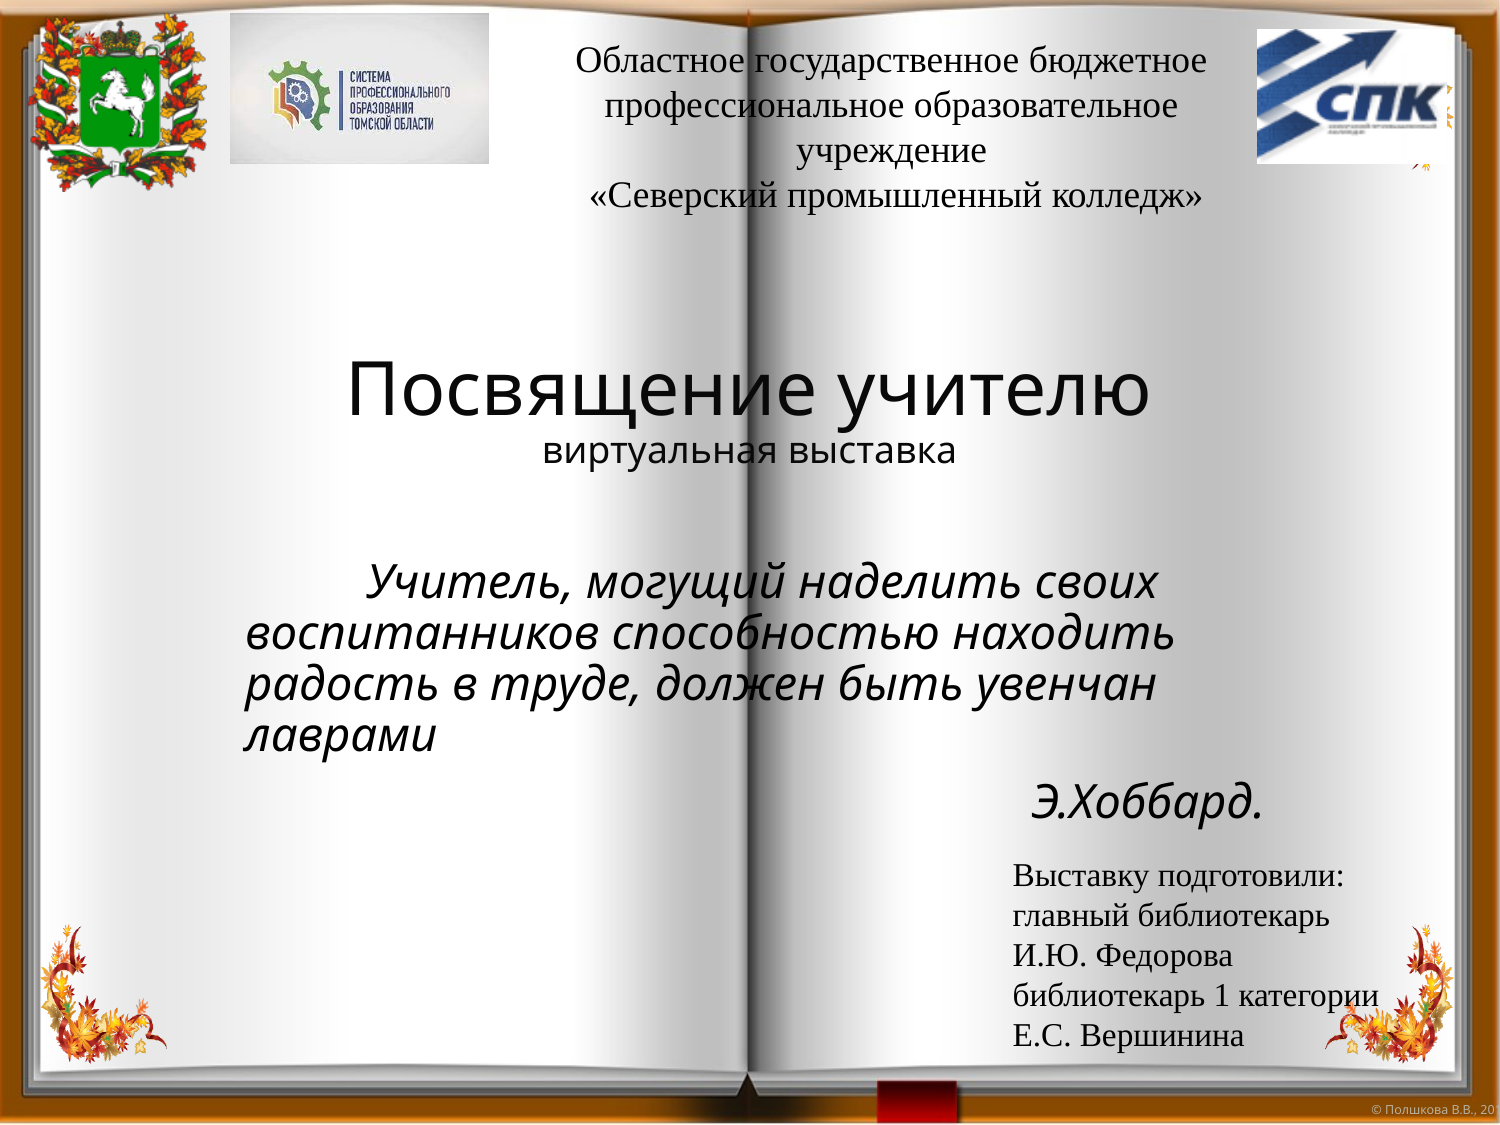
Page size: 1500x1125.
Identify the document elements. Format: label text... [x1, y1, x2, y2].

title Посвящение учителю виртуальная выставка [112, 290, 1388, 532]
text_box Областное государственное бюджетное профессиональное образовательное учреждение «Северский промышленный колледж» [549, 27, 1235, 223]
text_box Выставку подготовили: главный библиотекарь И.Ю. Федорова библиотекарь 1 категории Е.С. Вершинина [998, 845, 1447, 1101]
subtitle Учитель, могущий наделить своих воспитанников способностью находить радость в труде, должен быть увенчан лаврами Э.Хоббард. [230, 550, 1281, 839]
picture [0, 0, 1500, 1125]
